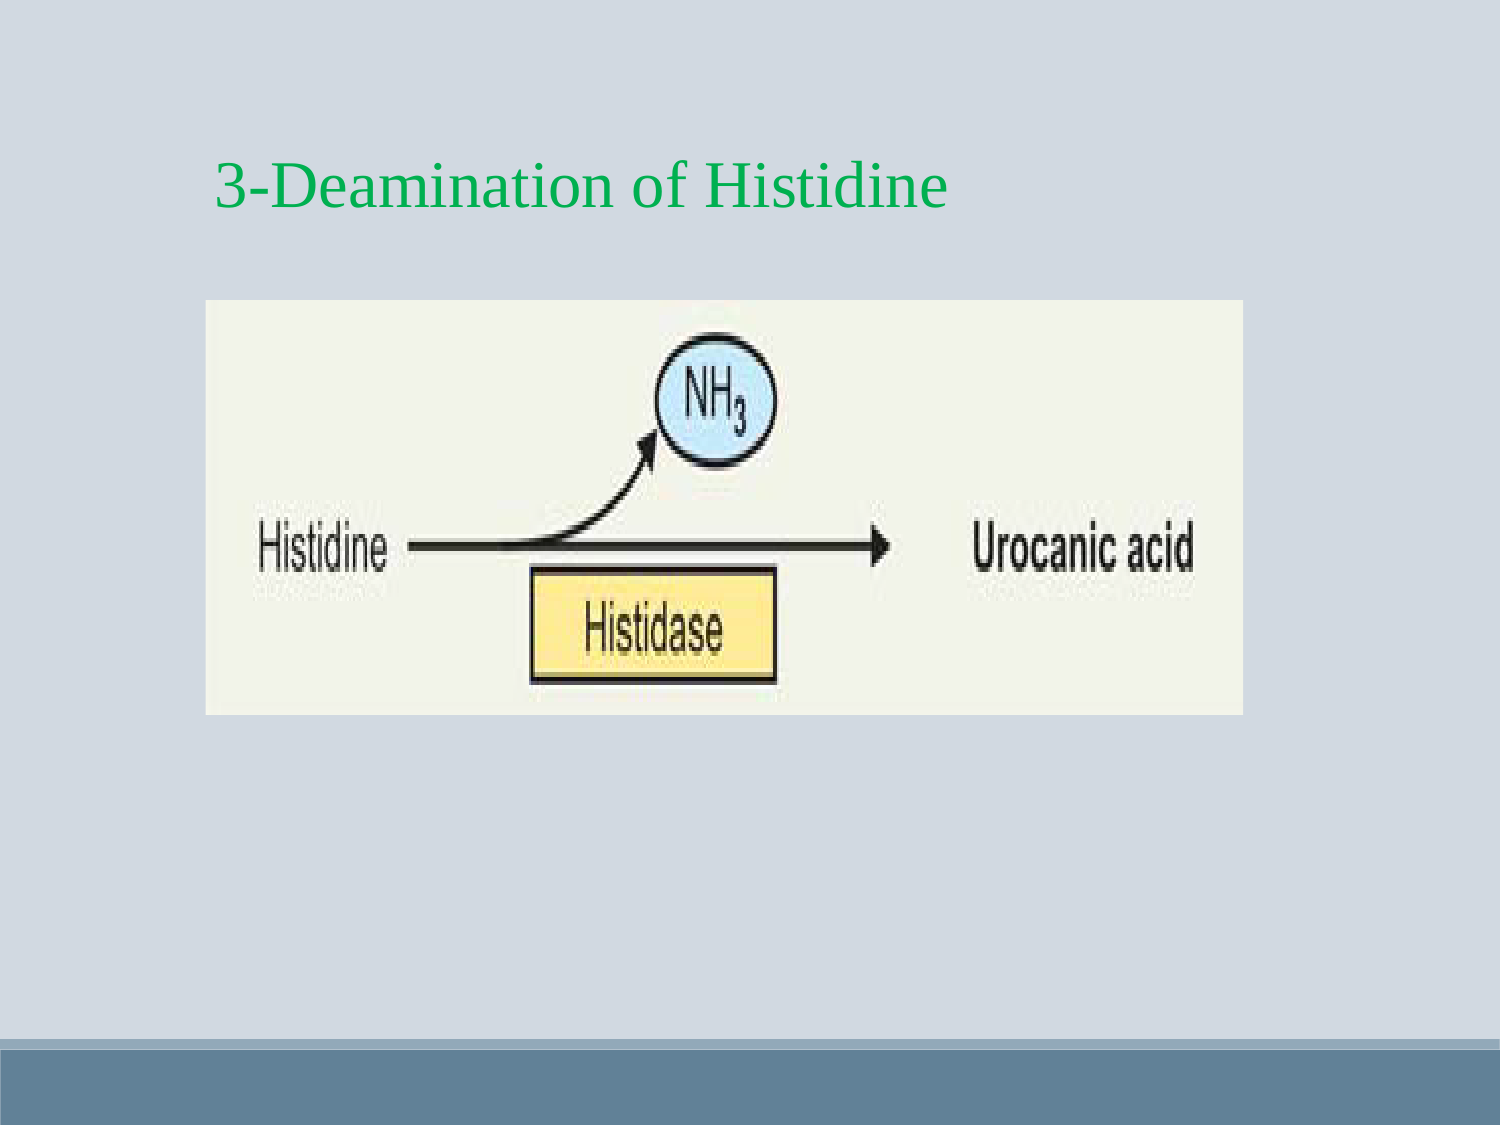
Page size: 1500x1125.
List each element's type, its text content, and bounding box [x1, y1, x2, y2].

text_box 3-Deamination of Histidine [199, 88, 1313, 229]
picture [205, 299, 1244, 716]
